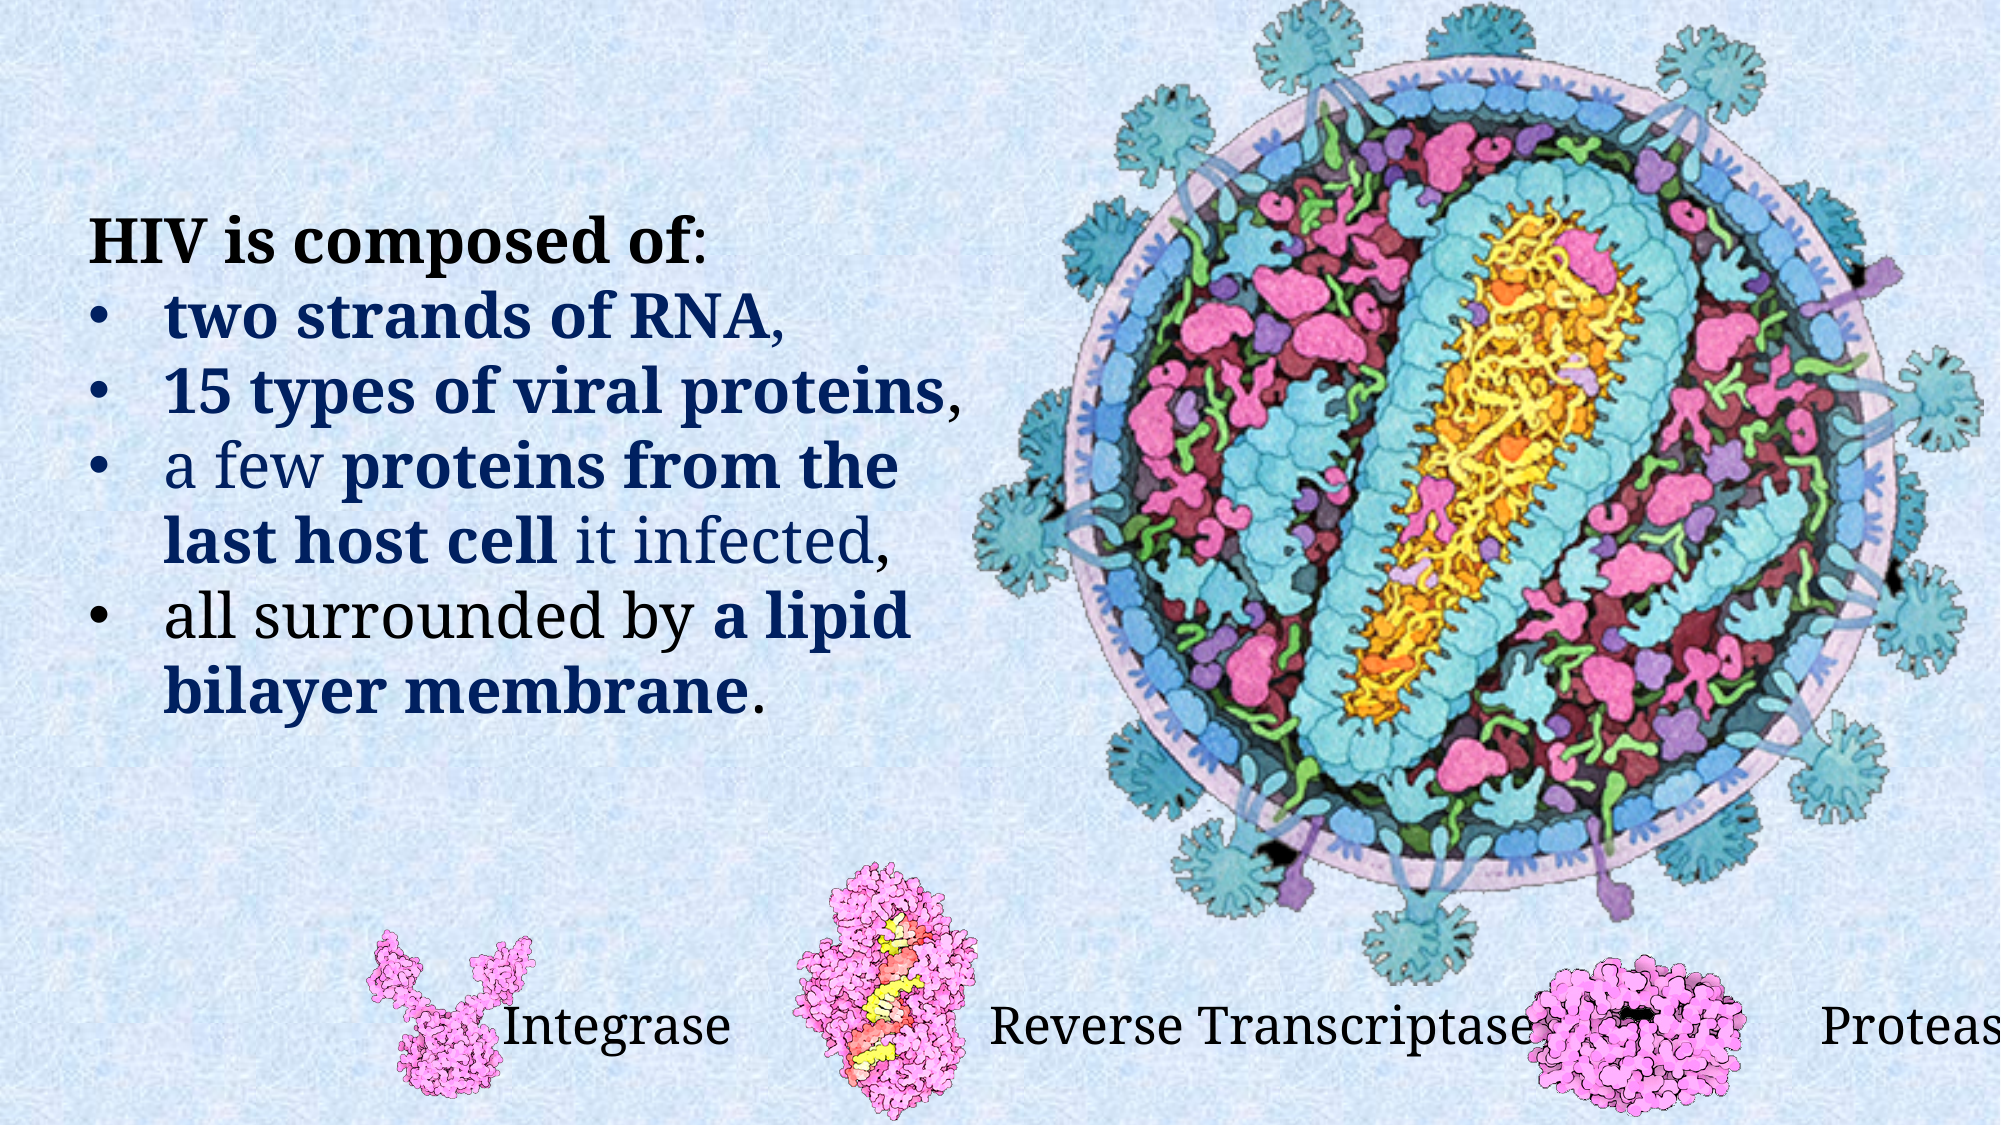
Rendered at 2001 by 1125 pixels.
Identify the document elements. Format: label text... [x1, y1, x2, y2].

picture [0, 0, 2001, 1125]
text_box Integrase Reverse Transcriptase Protease [536, 985, 792, 1063]
text_box Integrase Reverse Transcriptase Protease [978, 986, 1524, 1063]
text_box Integrase Reverse Transcriptase Protease [1747, 985, 2000, 1063]
text_box HIV is composed of: two strands of RNA, 15 types of viral proteins, a few proteins from the last host cell it infected, all surrounded by a lipid bilayer membrane. [73, 194, 972, 734]
